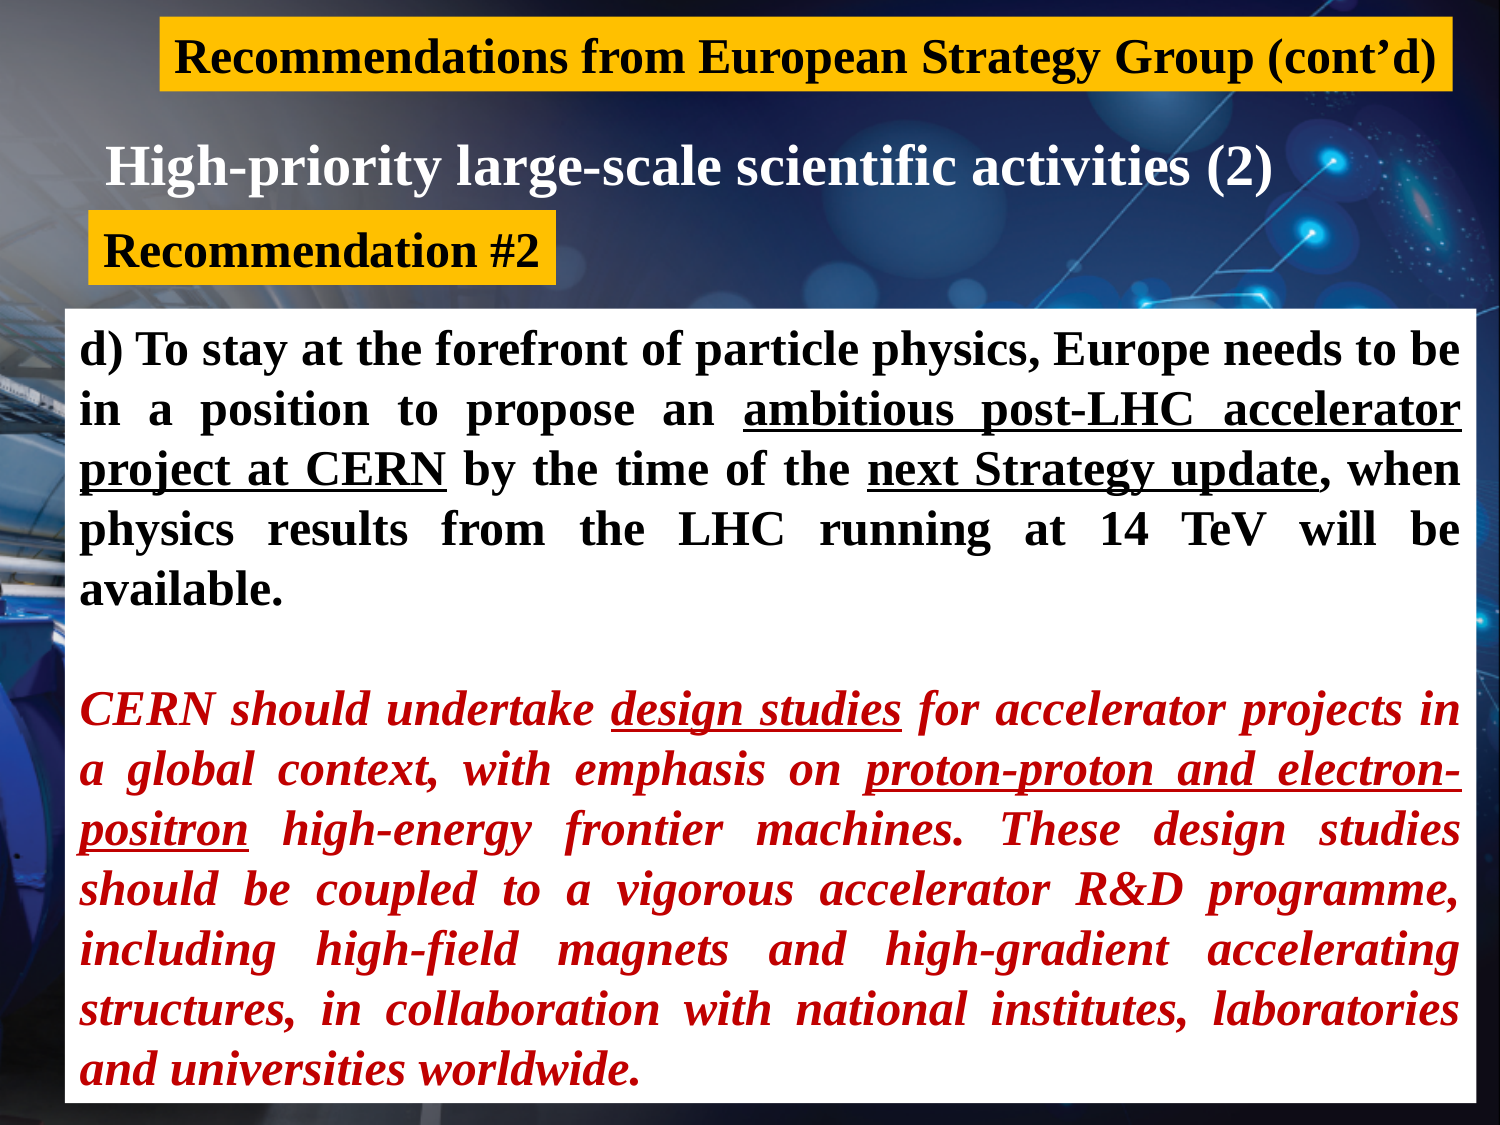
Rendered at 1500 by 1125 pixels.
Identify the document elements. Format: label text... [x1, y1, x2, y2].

text_box Recommendations from European Strategy Group (cont’d) [159, 16, 1453, 92]
picture [0, 0, 1500, 1125]
text_box Recommendation #2 [88, 210, 556, 285]
text_box High-priority large-scale scientific activities (2) [90, 119, 1291, 205]
text_box d) To stay at the forefront of particle physics, Europe needs to be in a position to propose an ambitious post-LHC accelerator project at CERN by the time of the next Strategy update, when physics results from the LHC running at 14 TeV will be available. CERN should undertake design studies for accelerator projects in a global context, with emphasis on proton-proton and electron-positron high-energy frontier machines. These design studies should be coupled to a vigorous accelerator R&D programme, including high-field magnets and high-gradient accelerating structures, in collaboration with national institutes, laboratories and universities worldwide. [64, 308, 1477, 1104]
